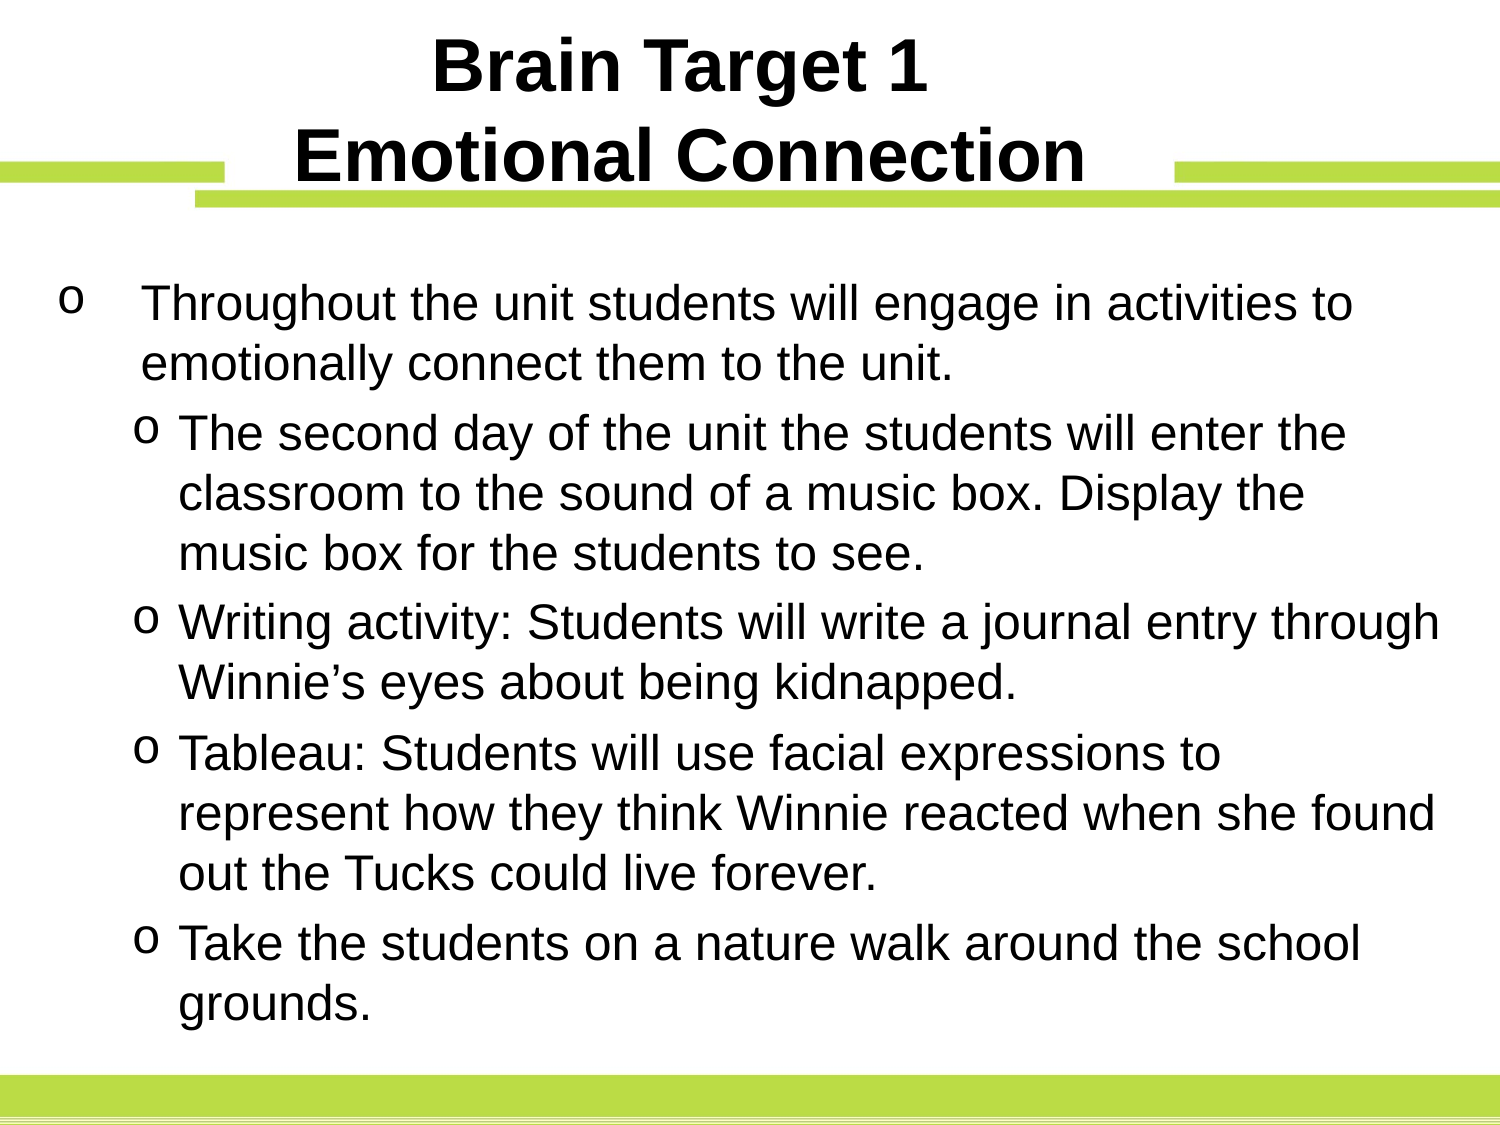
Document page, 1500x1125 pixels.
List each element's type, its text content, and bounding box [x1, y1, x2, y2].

list Throughout the unit students will engage in activities to emotionally connect them to the unit. The second day of the unit the students will enter the classroom to the sound of a music box. Display the music box for the students to see. Writing activity: Students will write a journal entry through Winnie’s eyes about being kidnapped. Tableau: Students will use facial expressions to represent how they think Winnie reacted when she found out the Tucks could live forever. Take the students on a nature walk around the school grounds. [41, 262, 1459, 1006]
title Brain Target 1 Emotional Connection [229, 30, 1152, 183]
picture [0, 0, 1500, 1125]
